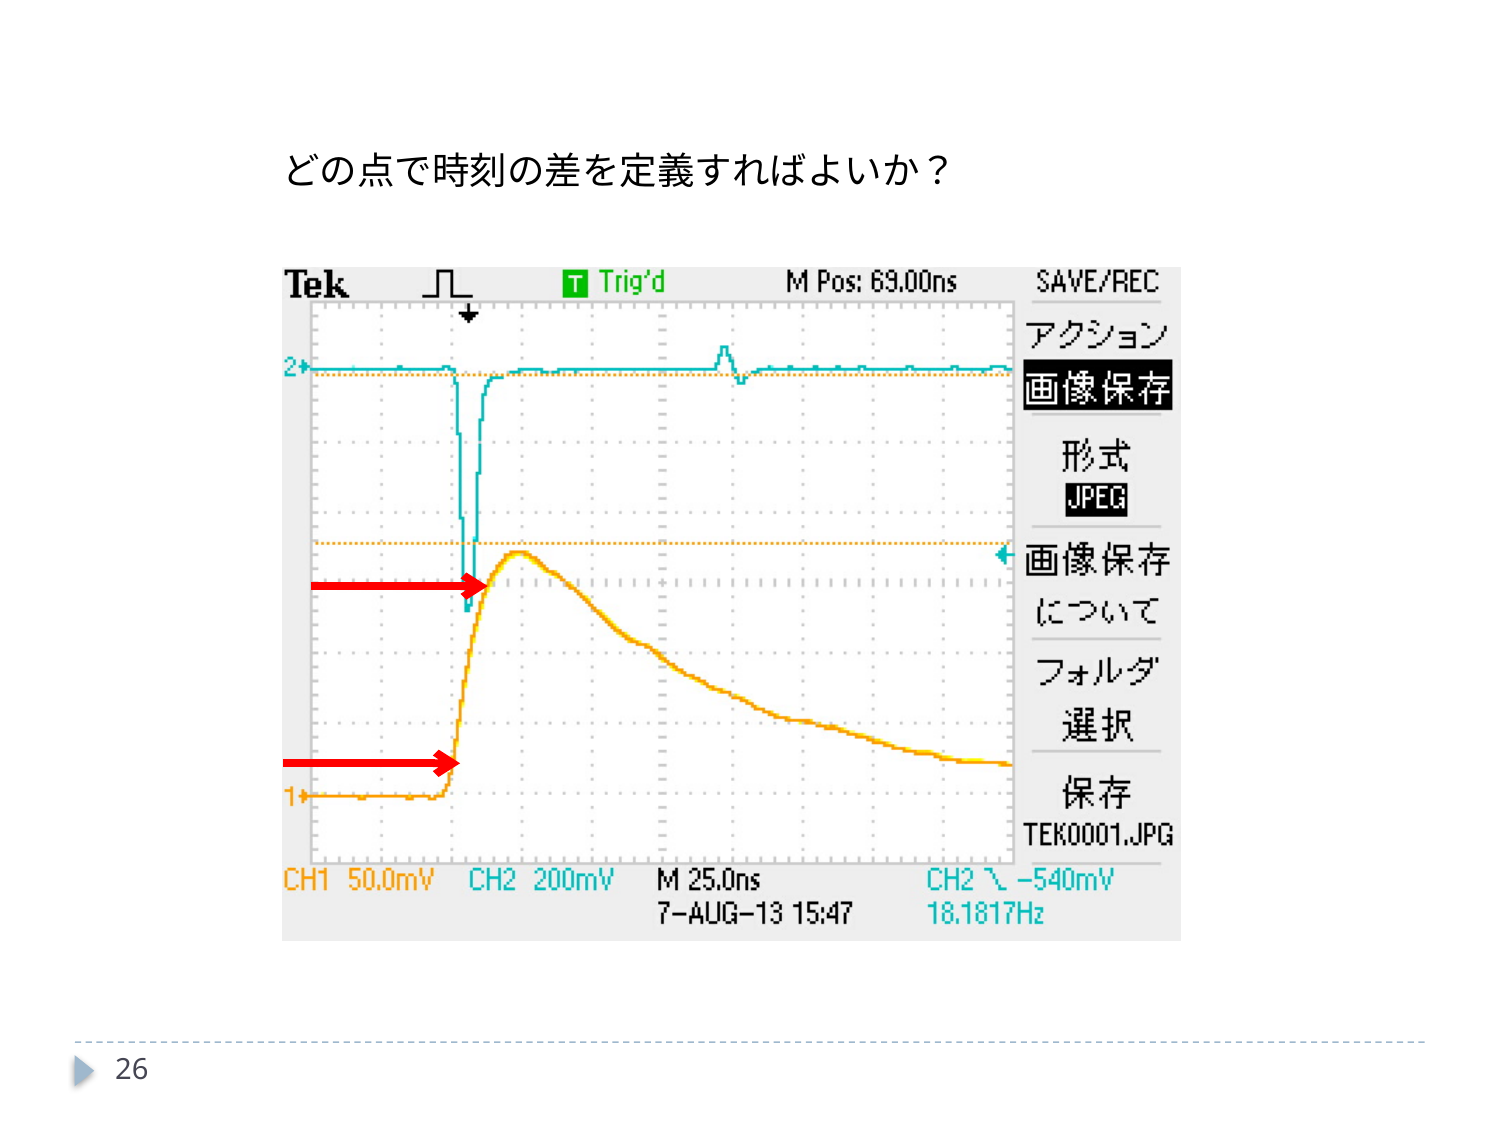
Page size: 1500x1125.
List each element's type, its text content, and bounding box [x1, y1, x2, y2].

picture [282, 266, 1181, 941]
slide_number 26 [100, 1042, 426, 1103]
text_box どの点で時刻の差を定義すればよいか？ [267, 139, 972, 200]
